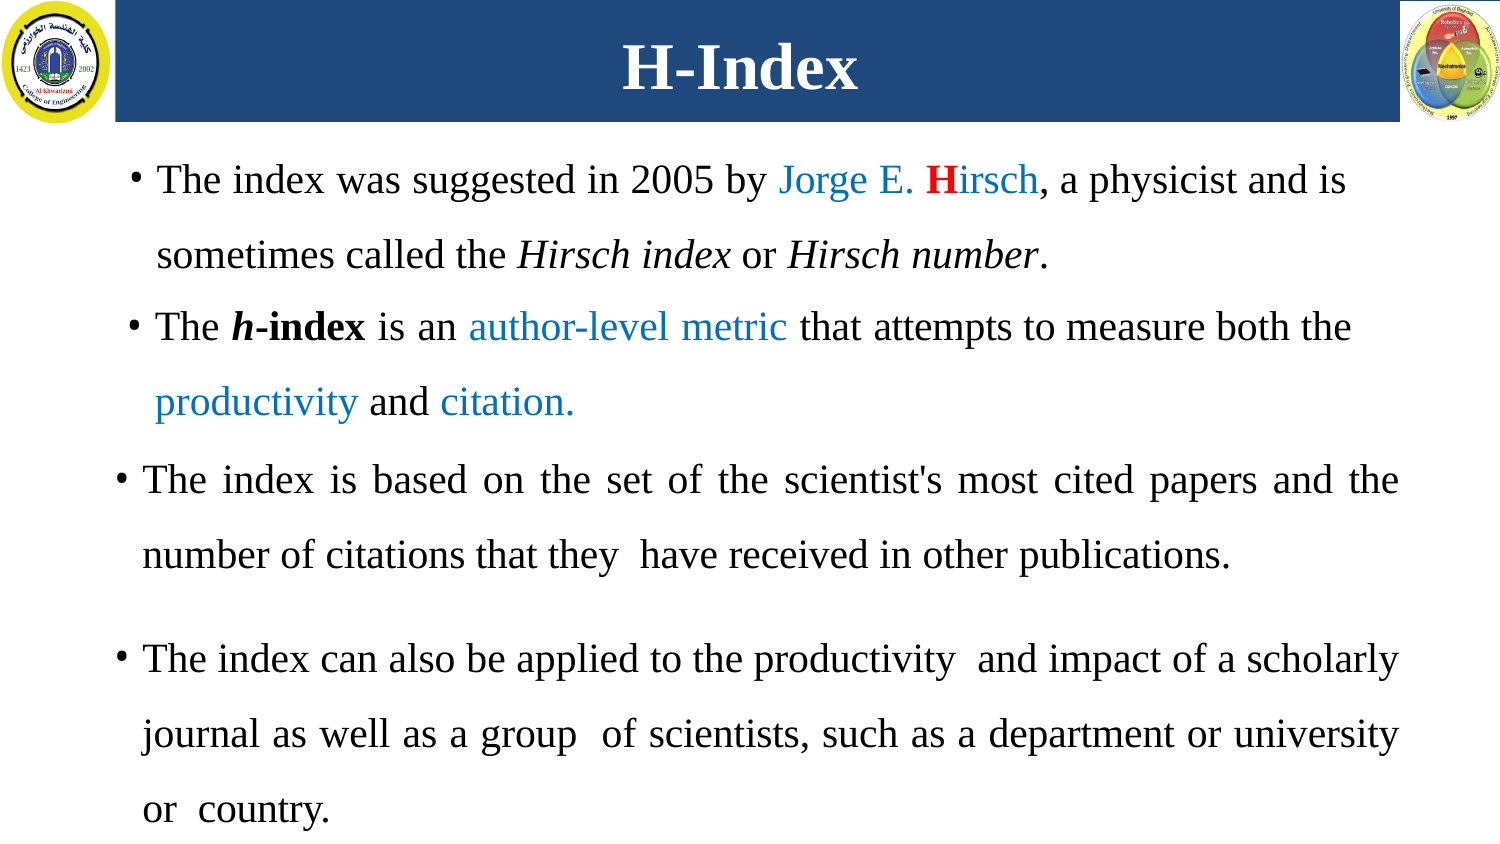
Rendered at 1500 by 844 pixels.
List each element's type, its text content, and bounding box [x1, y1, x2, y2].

list The index is based on the set of the scientist's most cited papers and the number of citations that they have received in other publications. The index can also be applied to the productivity and impact of a scholarly journal as well as a group of scientists, such as a department or university or country. [112, 402, 1400, 844]
picture [0, 0, 113, 126]
text_box The index was suggested in 2005 by Jorge E. Hirsch, a physicist and is sometimes called the Hirsch index or Hirsch number. [127, 124, 1402, 328]
text_box The h-index is an author-level metric that attempts to measure both the productivity and citation. [125, 248, 1375, 402]
title H-Index [450, 0, 1025, 124]
picture [1399, 0, 1500, 124]
